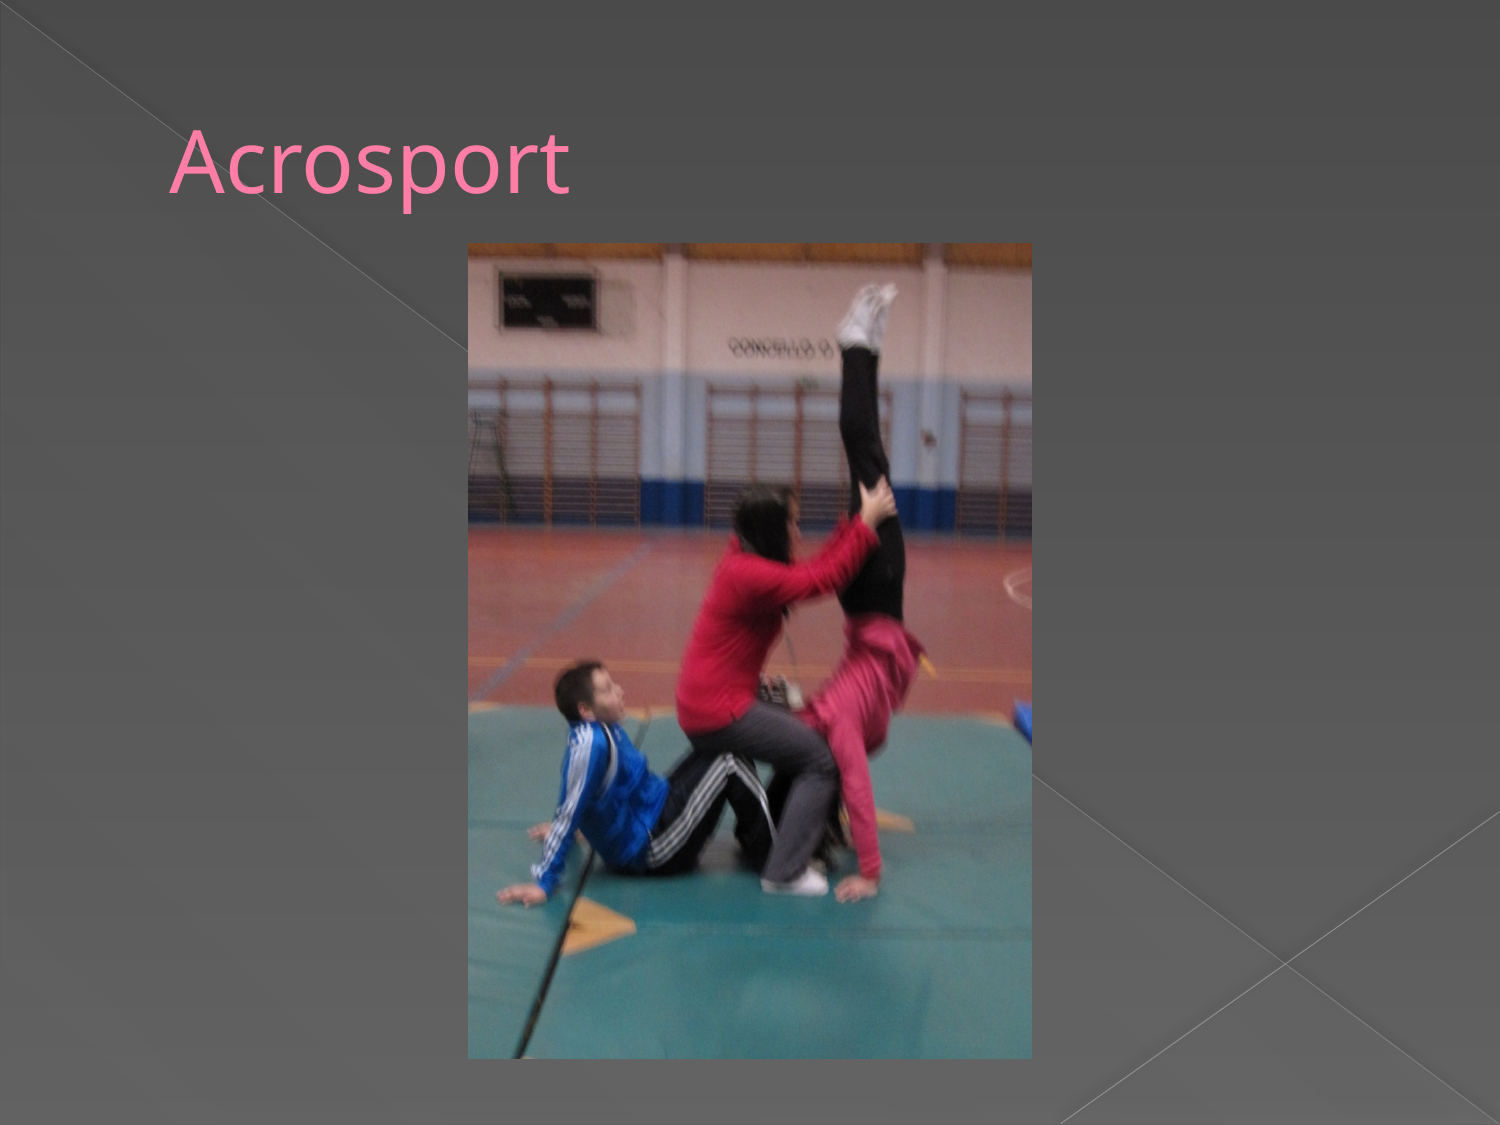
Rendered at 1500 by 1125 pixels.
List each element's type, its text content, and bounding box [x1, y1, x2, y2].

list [468, 243, 1032, 1060]
title Acrosport [75, 43, 1425, 274]
